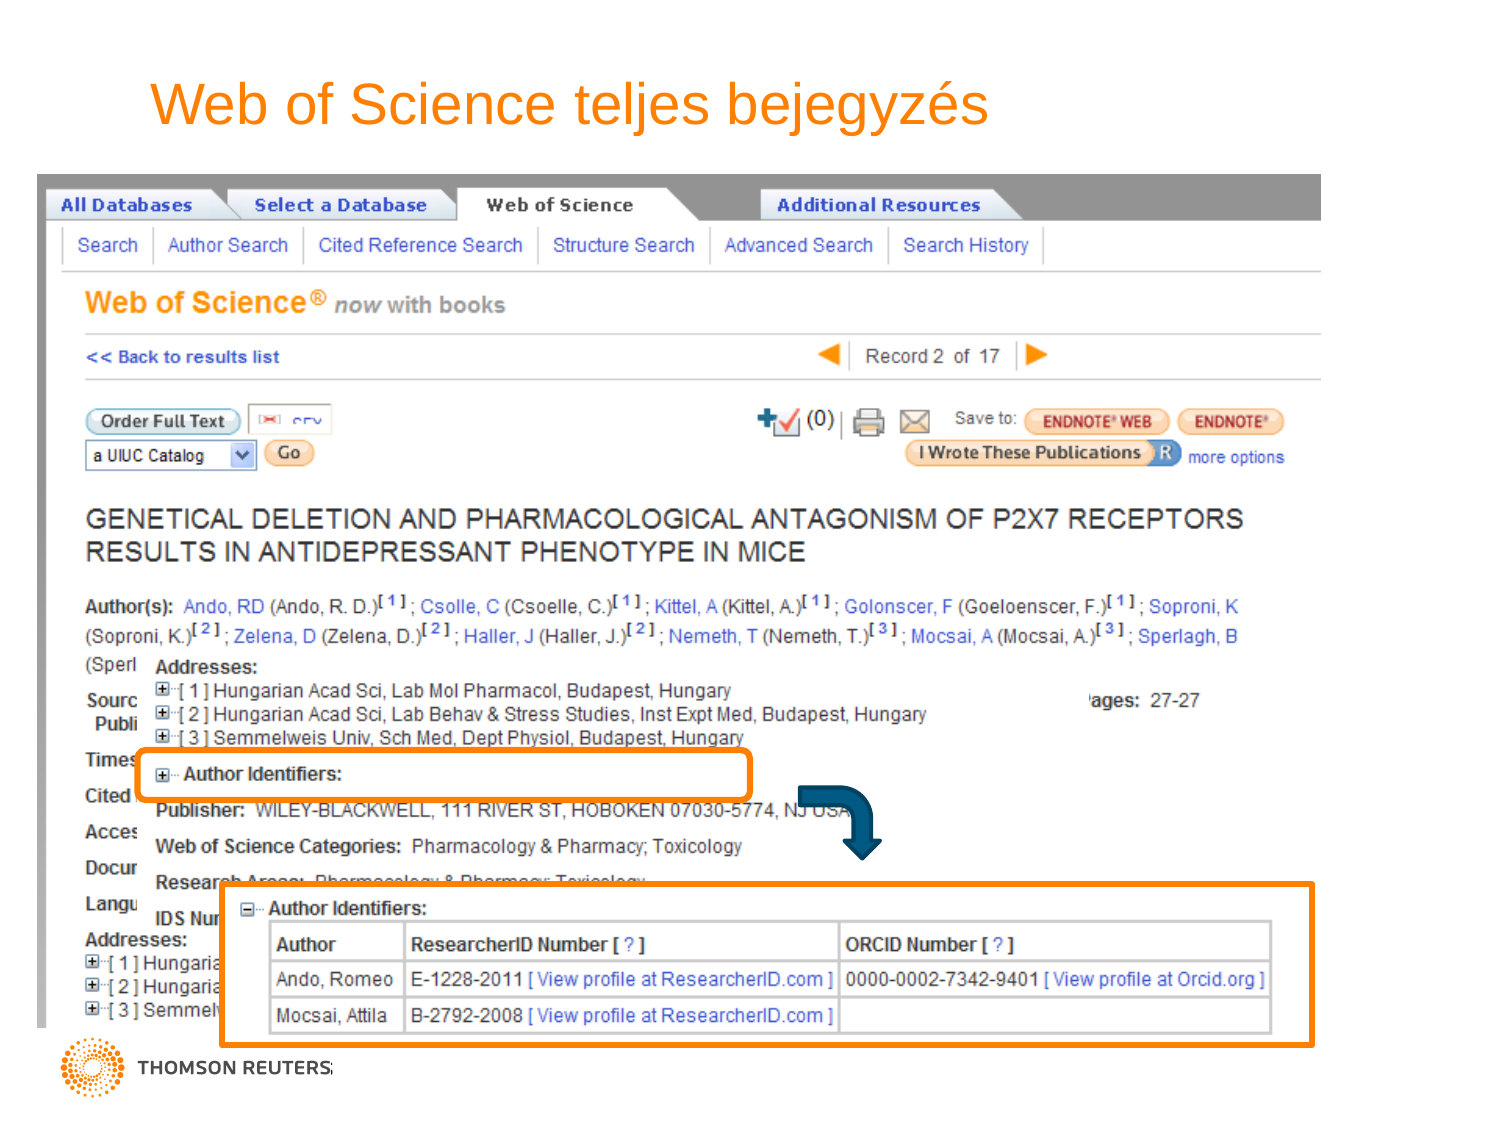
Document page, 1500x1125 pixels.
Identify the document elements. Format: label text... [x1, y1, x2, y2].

picture [60, 1037, 333, 1125]
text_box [137, 649, 1310, 1043]
picture [37, 174, 1321, 1029]
title Web of Science teljes bejegyzés [149, 0, 1360, 138]
